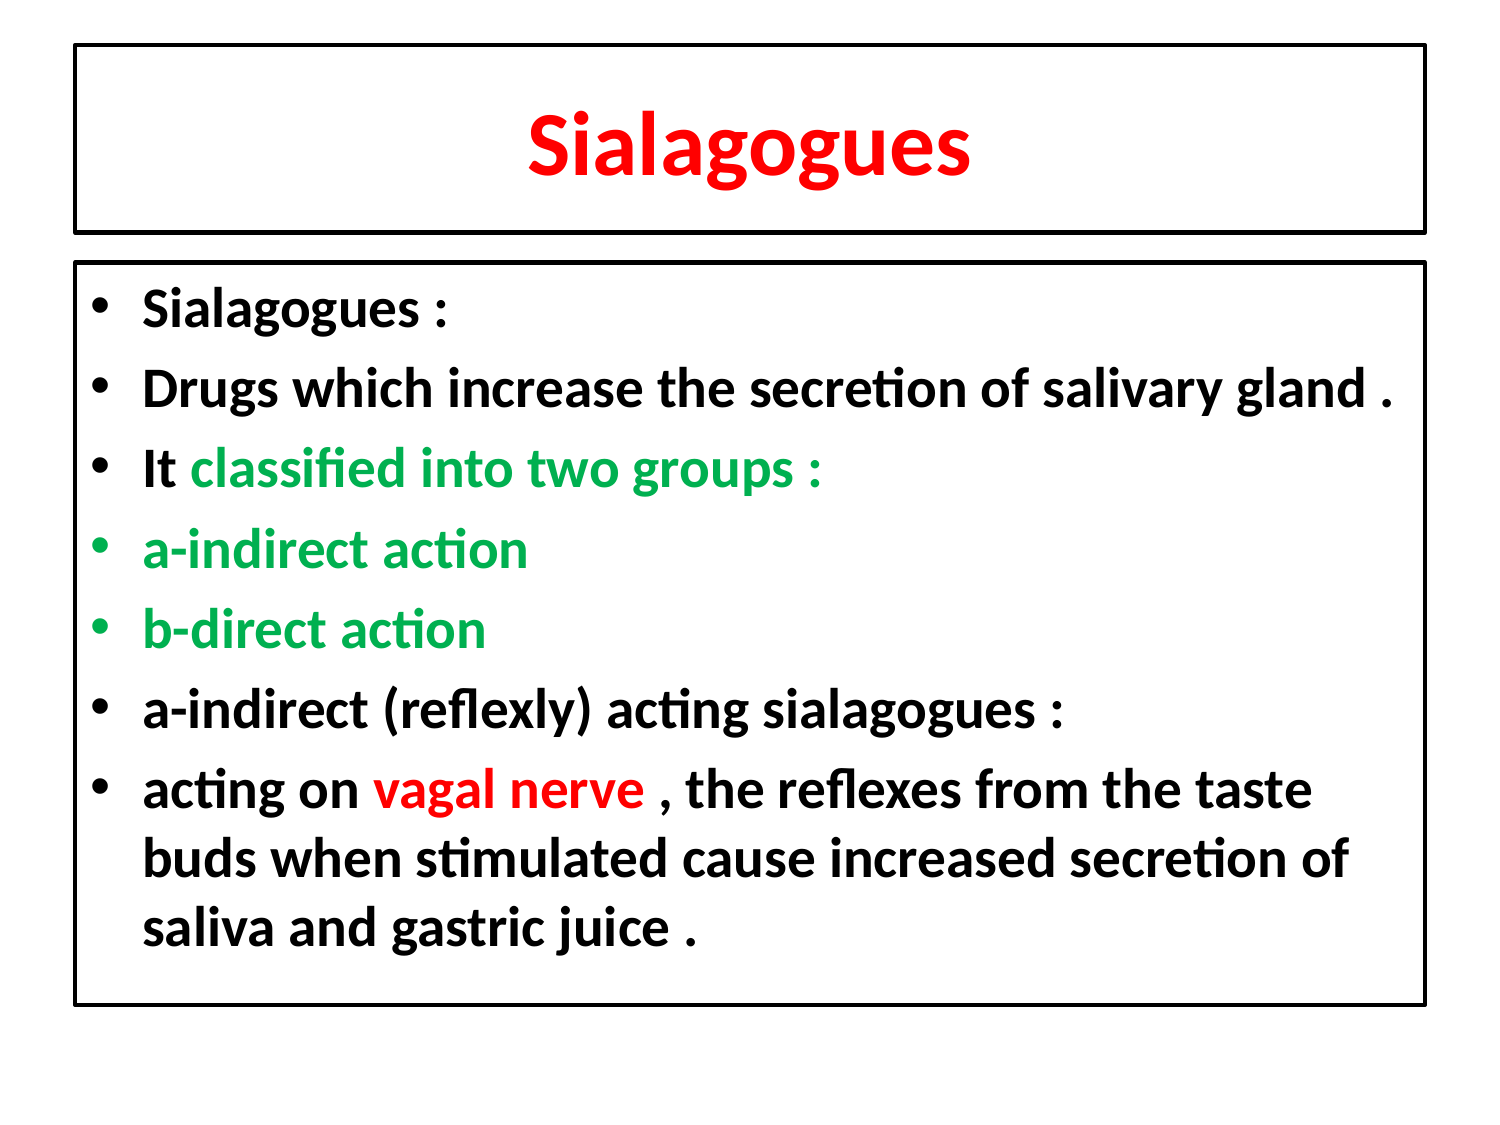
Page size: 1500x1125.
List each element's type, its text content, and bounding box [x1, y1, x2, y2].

list Sialagogues : Drugs which increase the secretion of salivary gland . It classified into two groups : a-indirect action b-direct action a-indirect (reflexly) acting sialagogues : acting on vagal nerve , the reflexes from the taste buds when stimulated cause increased secretion of saliva and gastric juice . [73, 260, 1427, 1007]
title Sialagogues [73, 43, 1427, 235]
